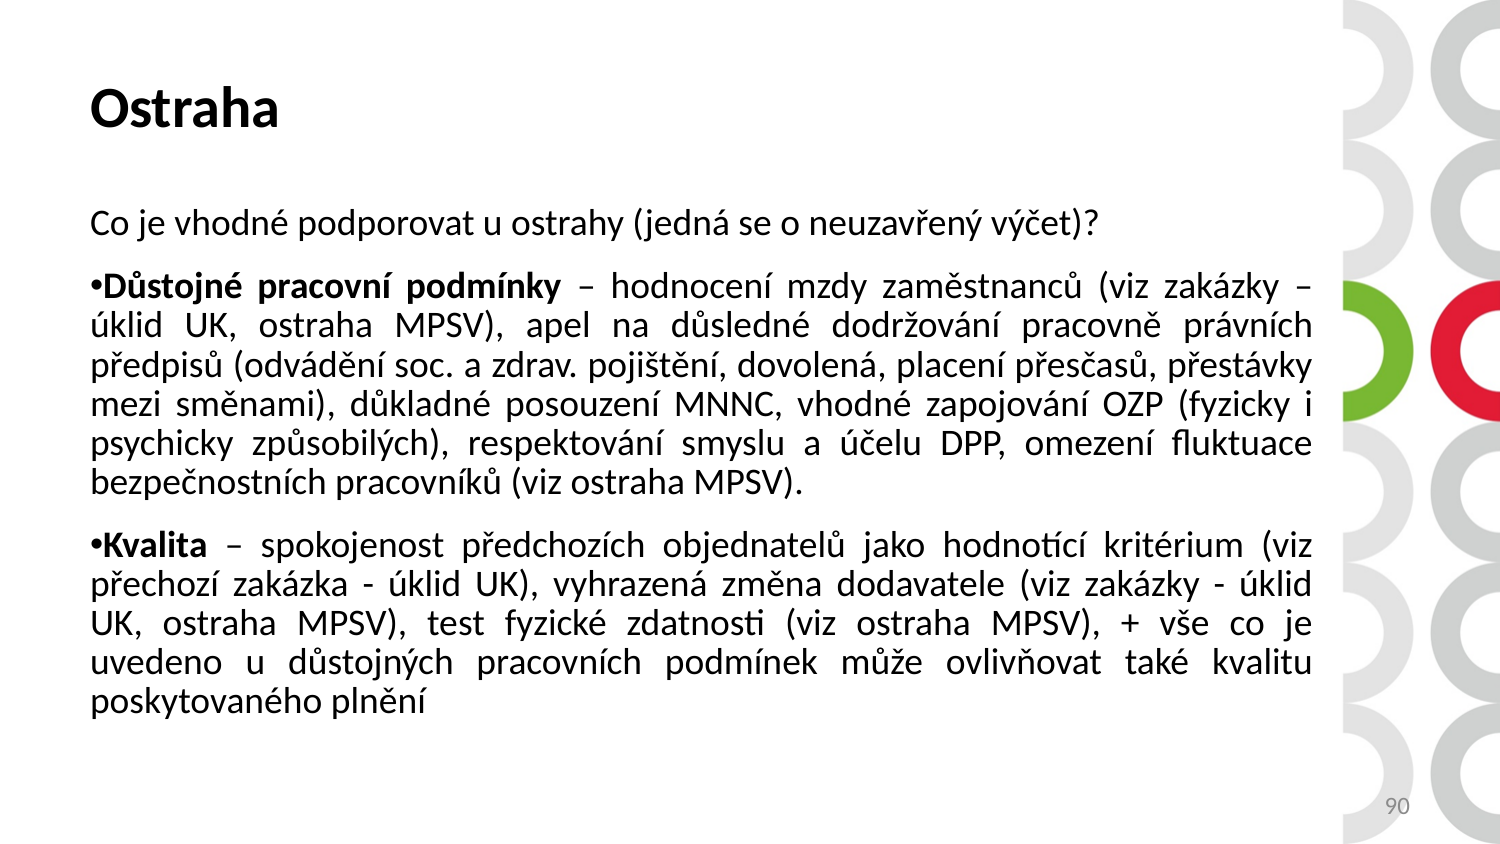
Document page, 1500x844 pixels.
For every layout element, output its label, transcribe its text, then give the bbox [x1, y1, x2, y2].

picture [0, 0, 1500, 844]
title Ostraha [75, 33, 1425, 175]
slide_number 90 [1074, 782, 1425, 828]
list Co je vhodné podporovat u ostrahy (jedná se o neuzavřený výčet)? Důstojné pracovní podmínky – hodnocení mzdy zaměstnanců (viz zakázky – úklid UK, ostraha MPSV), apel na důsledné dodržování pracovně právních předpisů (odvádění soc. a zdrav. pojištění, dovolená, placení přesčasů, přestávky mezi směnami), důkladné posouzení MNNC, vhodné zapojování OZP (fyzicky i psychicky způsobilých), respektování smyslu a účelu DPP, omezení fluktuace bezpečnostních pracovníků (viz ostraha MPSV). Kvalita – spokojenost předchozích objednatelů jako hodnotící kritérium (viz přechozí zakázka - úklid UK), vyhrazená změna dodavatele (viz zakázky - úklid UK, ostraha MPSV), test fyzické zdatnosti (viz ostraha MPSV), + vše co je uvedeno u důstojných pracovních podmínek může ovlivňovat také kvalitu poskytovaného plnění [75, 196, 1329, 754]
